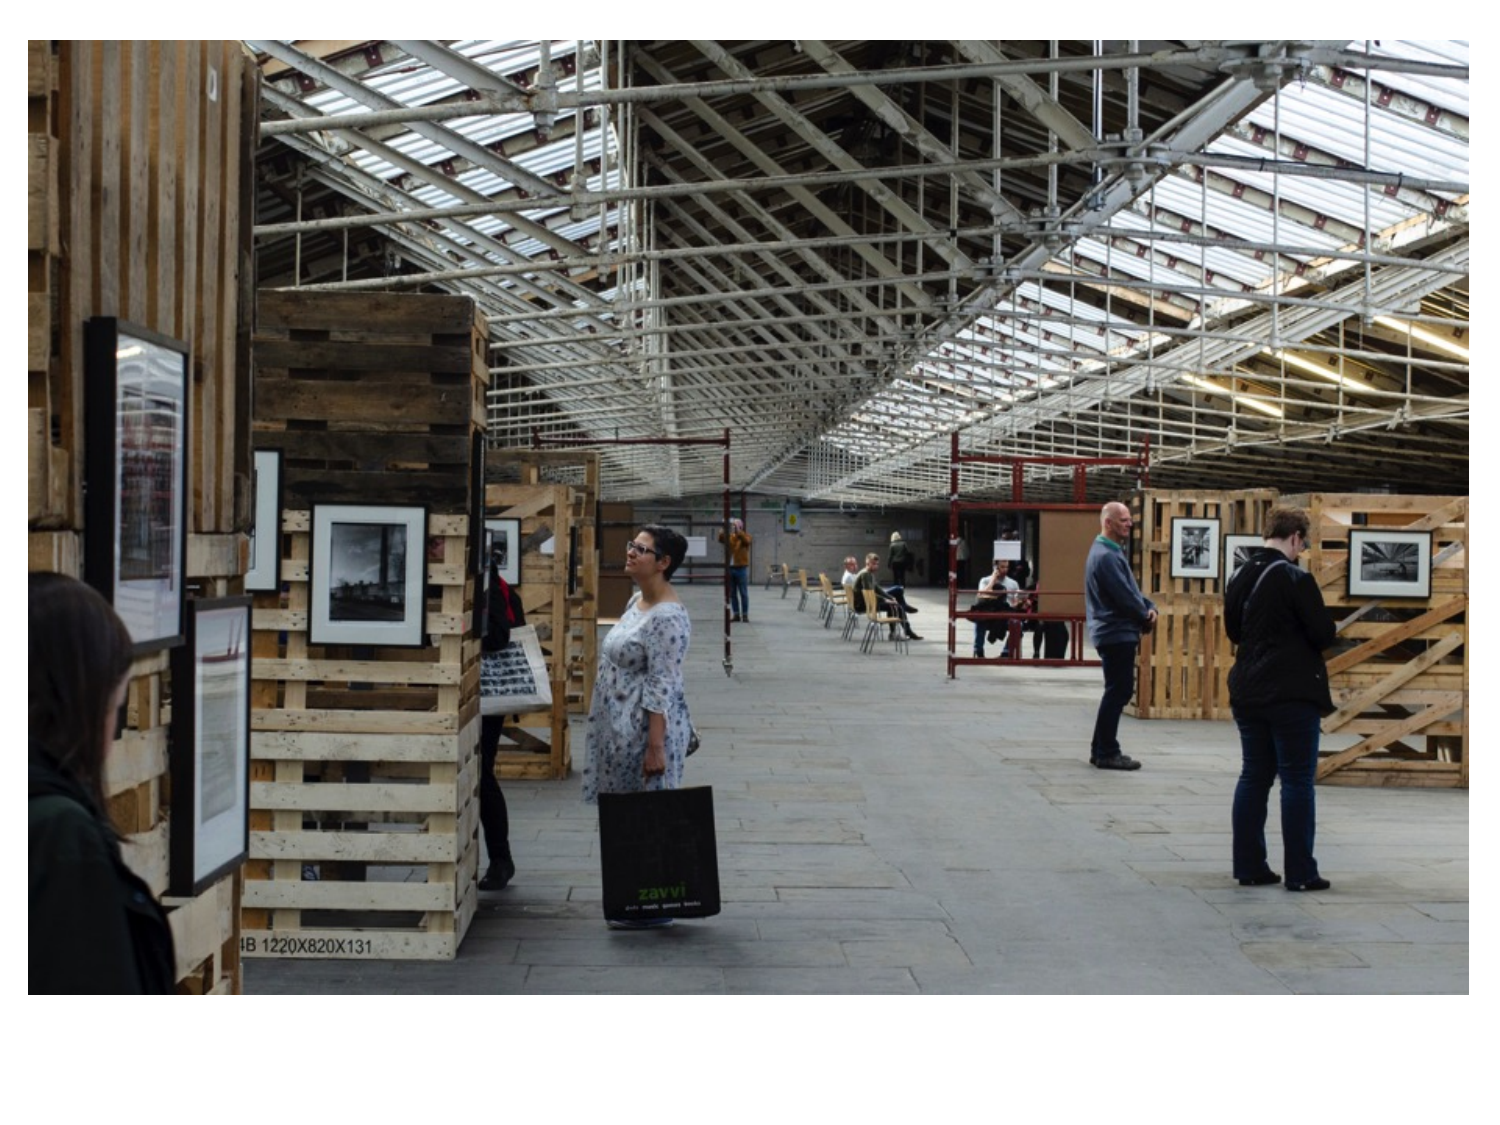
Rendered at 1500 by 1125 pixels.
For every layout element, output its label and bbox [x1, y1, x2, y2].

picture [28, 39, 1469, 995]
